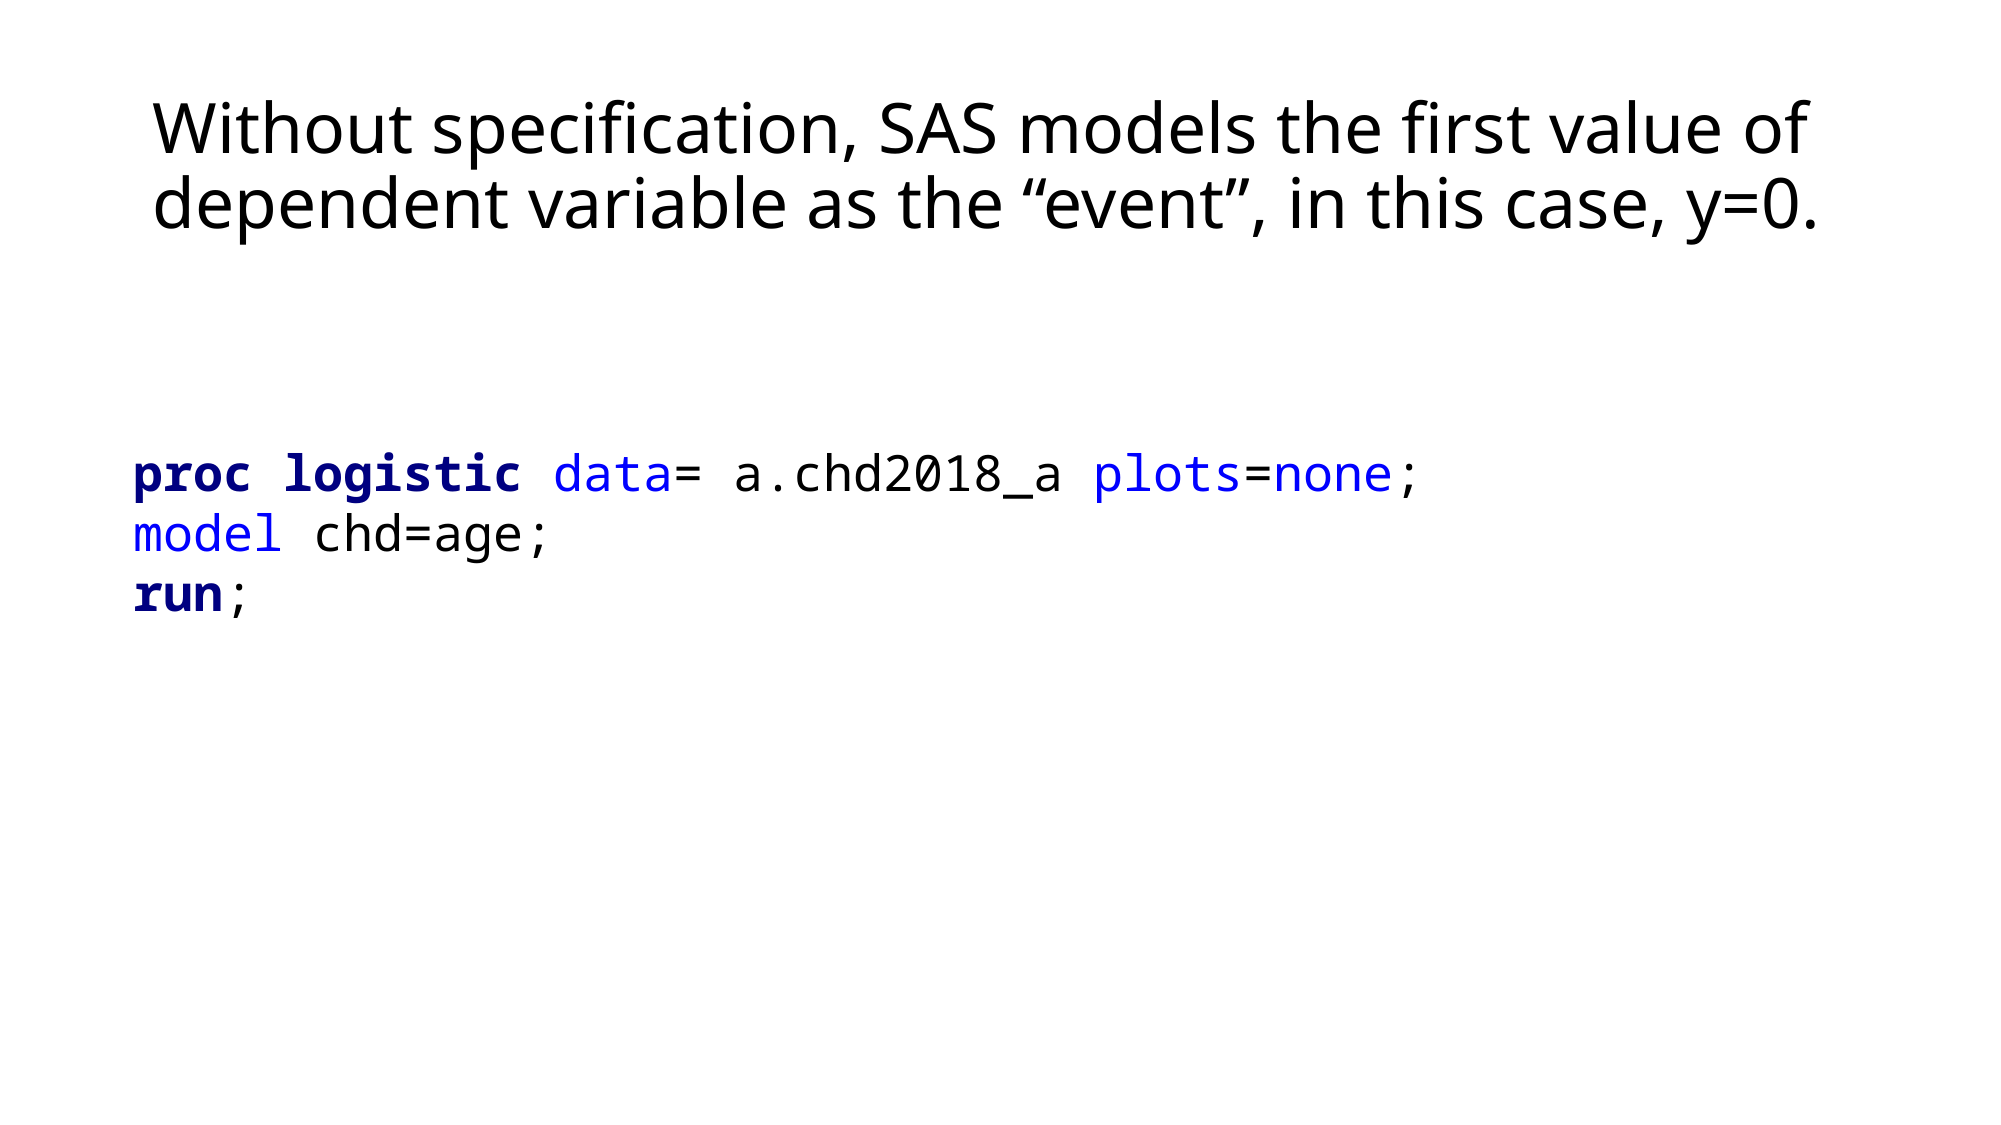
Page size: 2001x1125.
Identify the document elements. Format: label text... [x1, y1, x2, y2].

title Without specification, SAS models the first value of dependent variable as the “event”, in this case, y=0. [137, 59, 1863, 278]
text_box proc logistic data= a.chd2018_a plots=none; model chd=age; run; [118, 433, 1500, 629]
